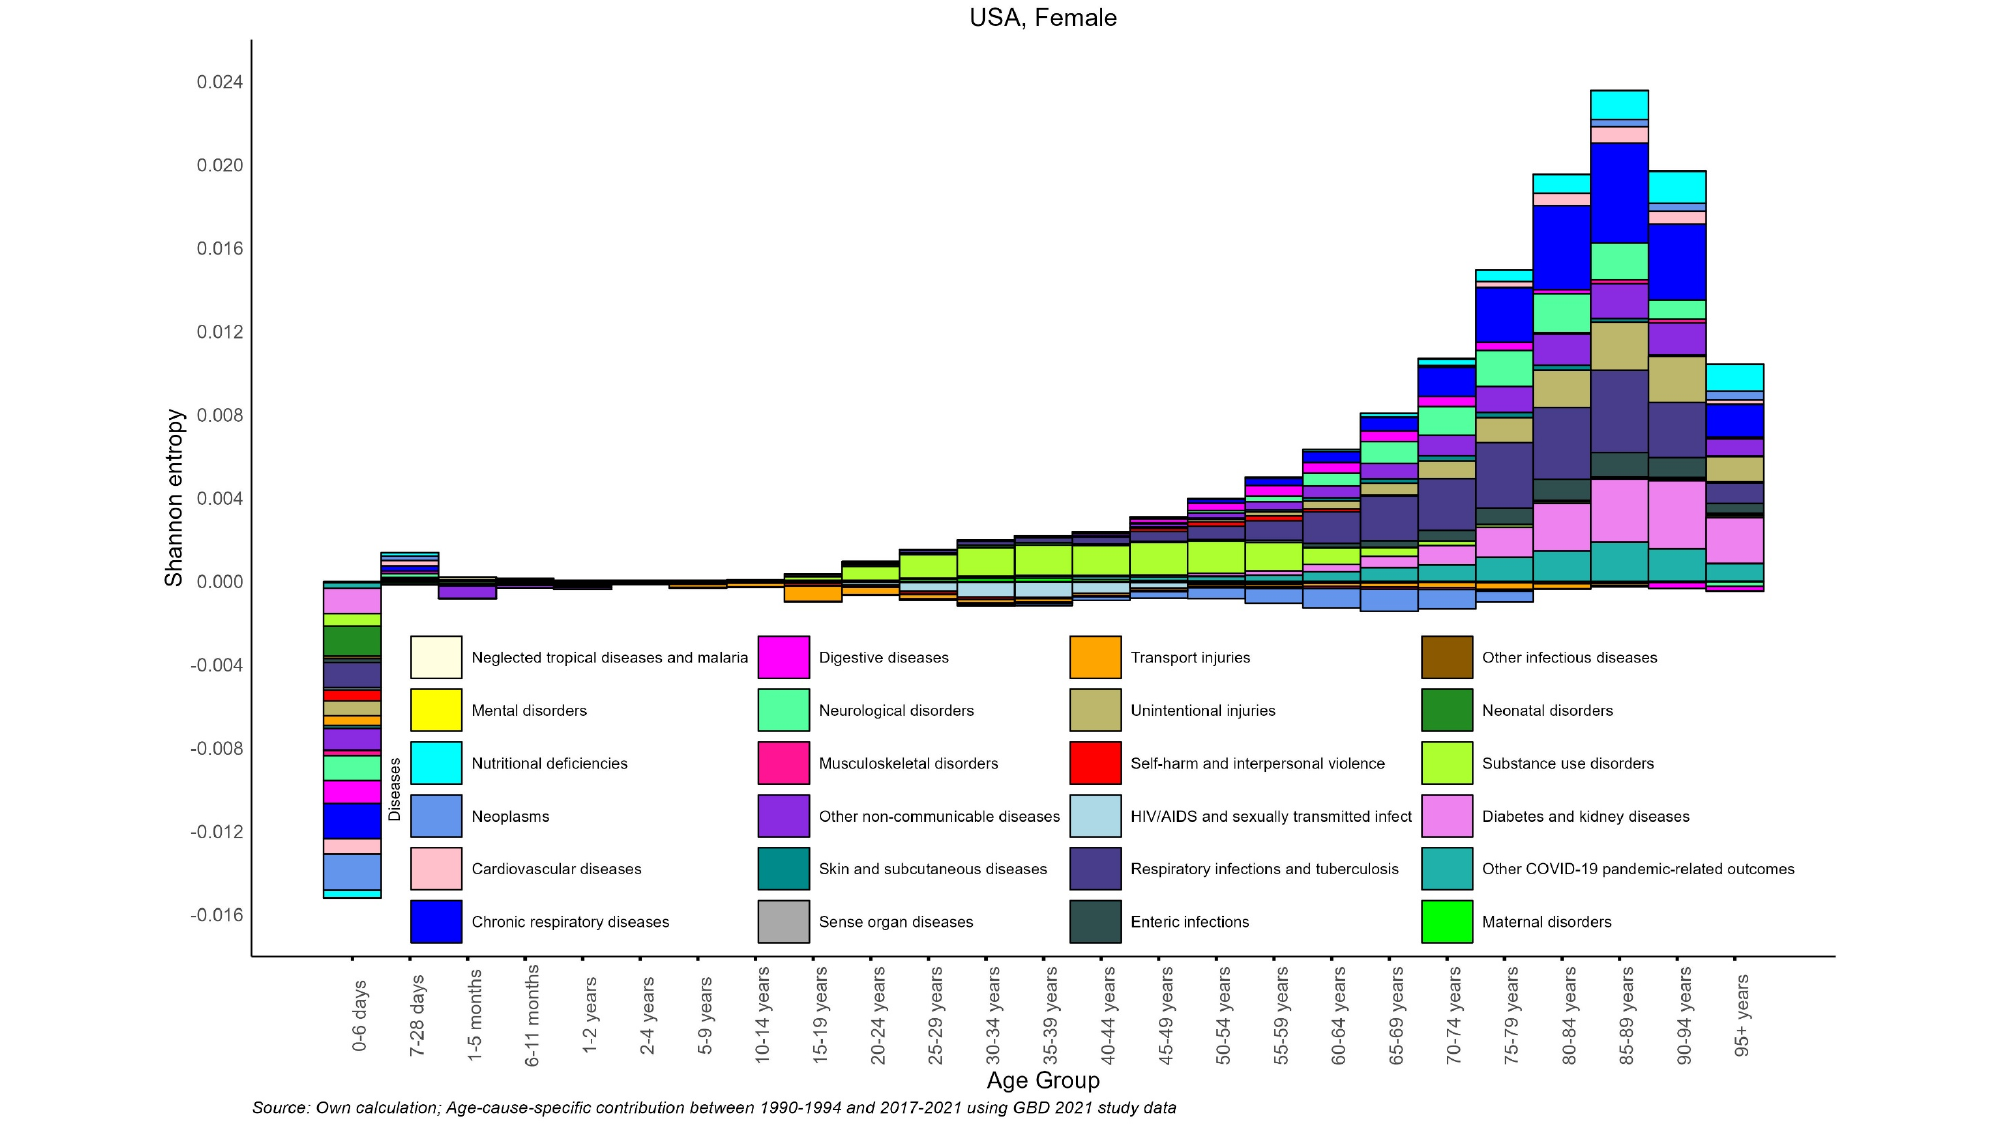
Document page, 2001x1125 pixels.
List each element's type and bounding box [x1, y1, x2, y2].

picture [156, 0, 1844, 1125]
